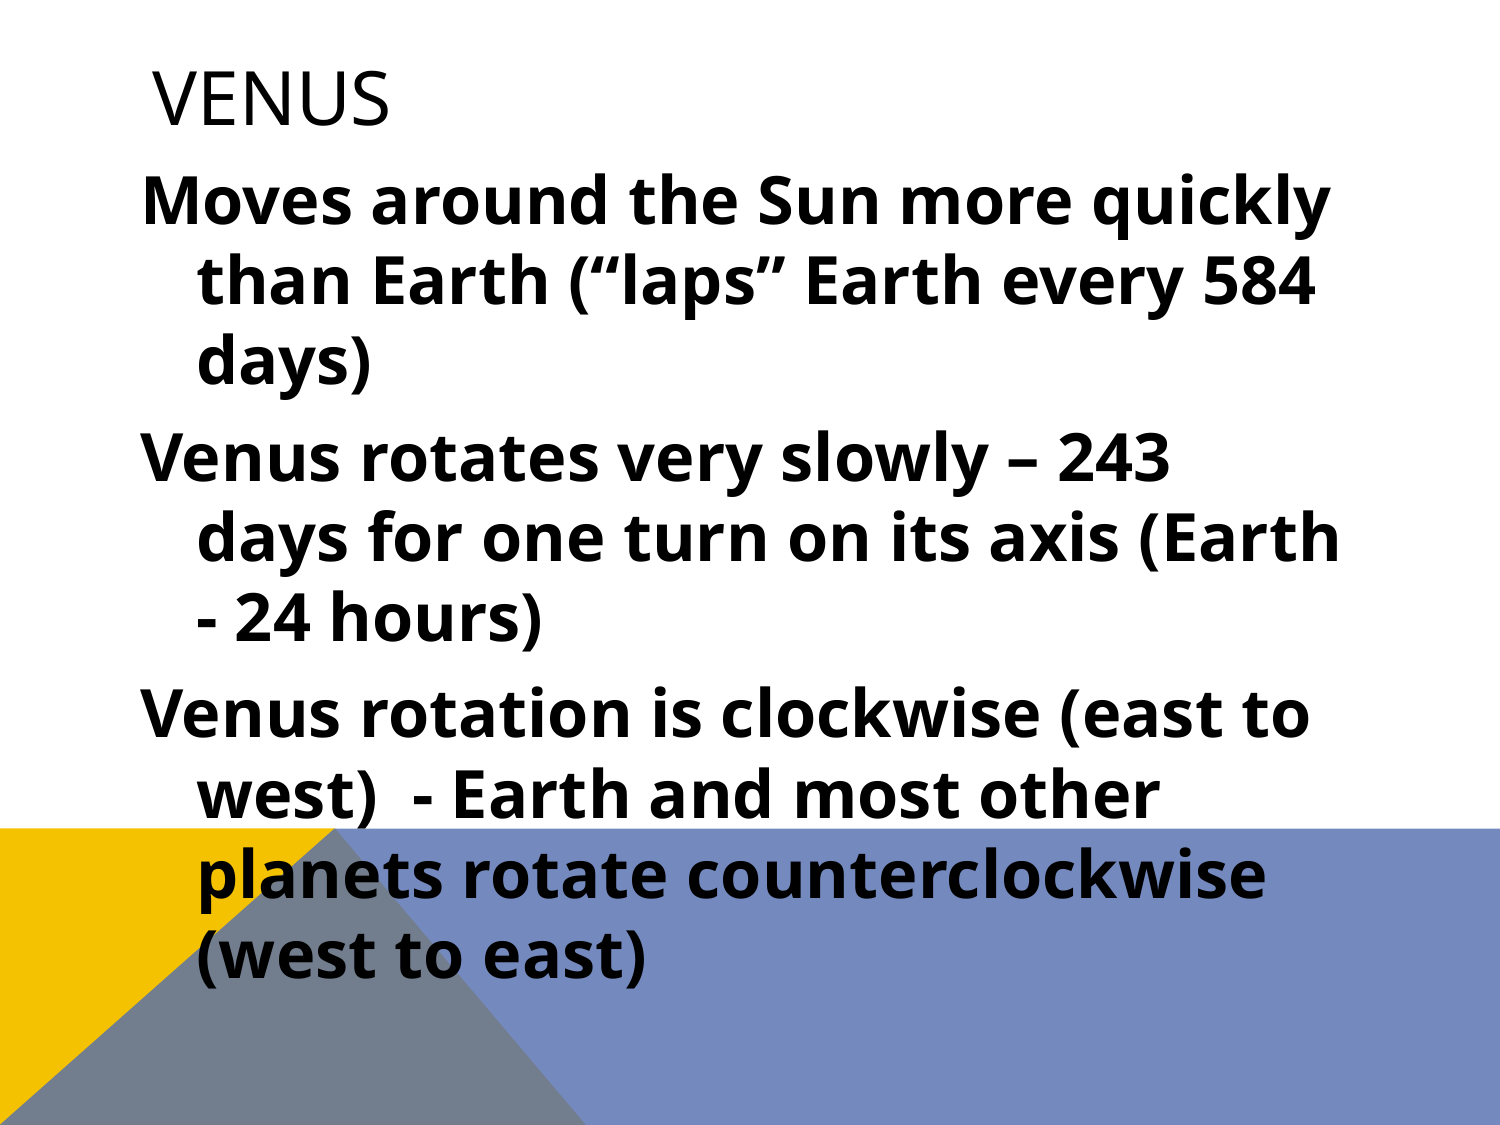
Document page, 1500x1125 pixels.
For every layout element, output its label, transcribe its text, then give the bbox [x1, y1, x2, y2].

title venus [137, 50, 1372, 140]
list Moves around the Sun more quickly than Earth (“laps” Earth every 584 days) Venus rotates very slowly – 243 days for one turn on its axis (Earth - 24 hours) Venus rotation is clockwise (east to west) - Earth and most other planets rotate counterclockwise (west to east) [125, 149, 1359, 1020]
